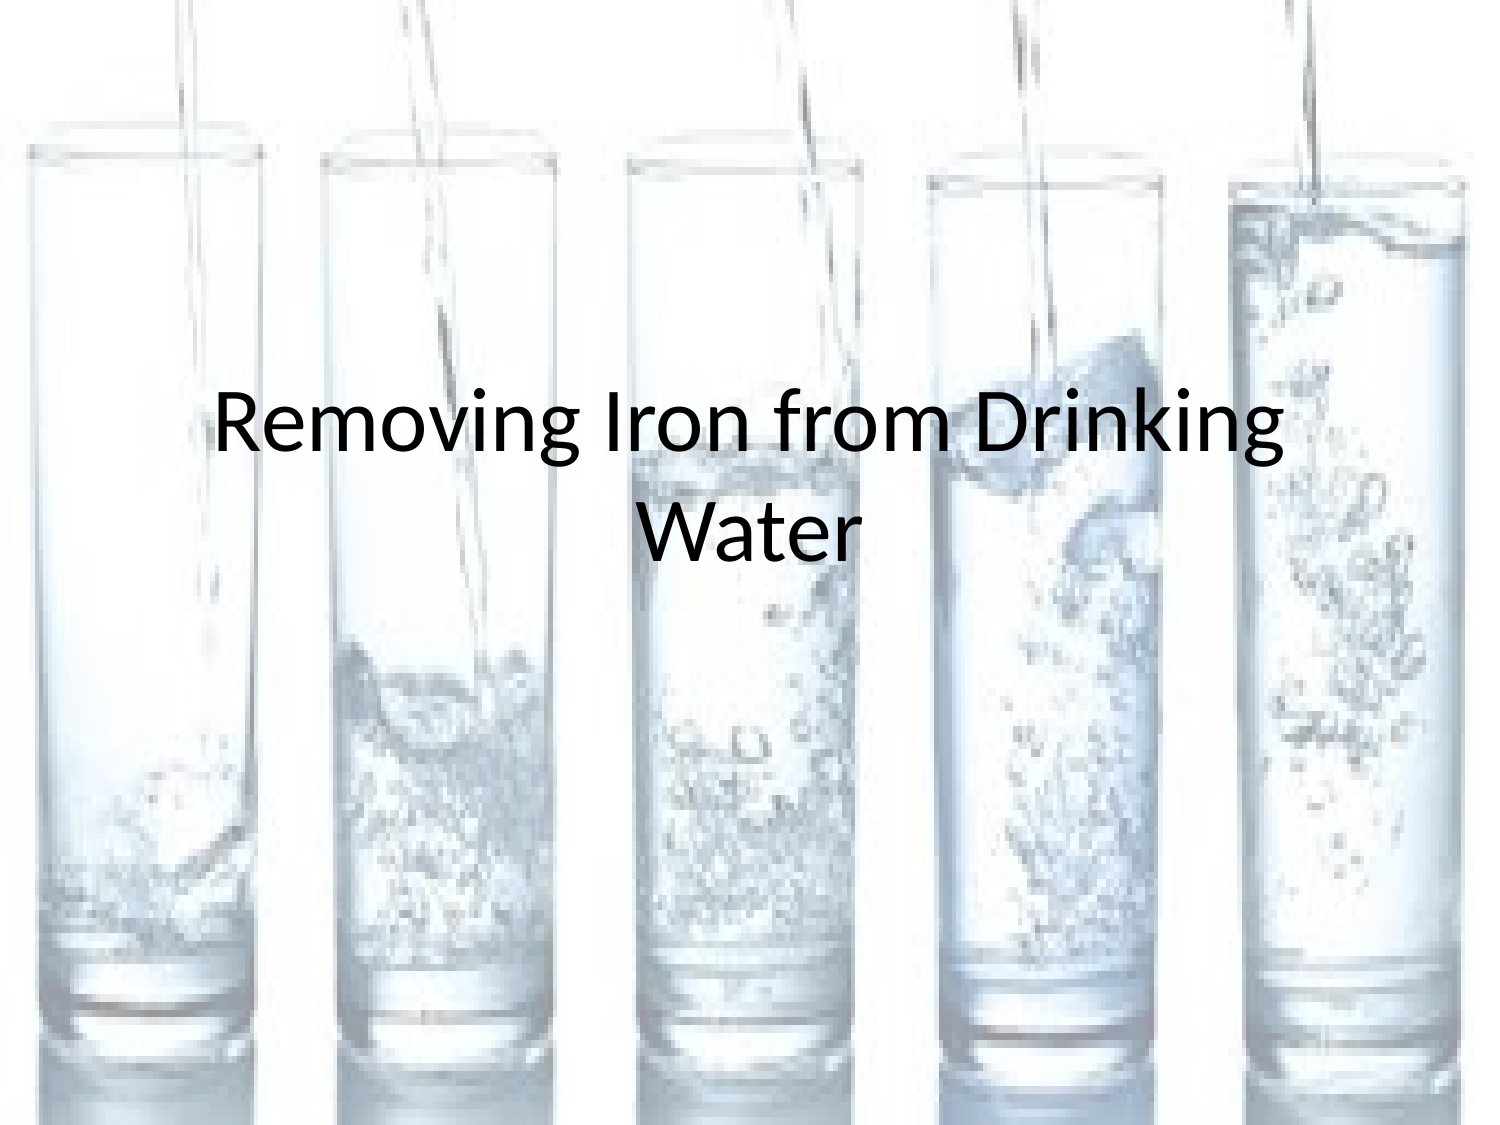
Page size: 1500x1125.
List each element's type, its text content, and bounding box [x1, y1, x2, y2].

title Removing Iron from Drinking Water [112, 349, 1388, 591]
